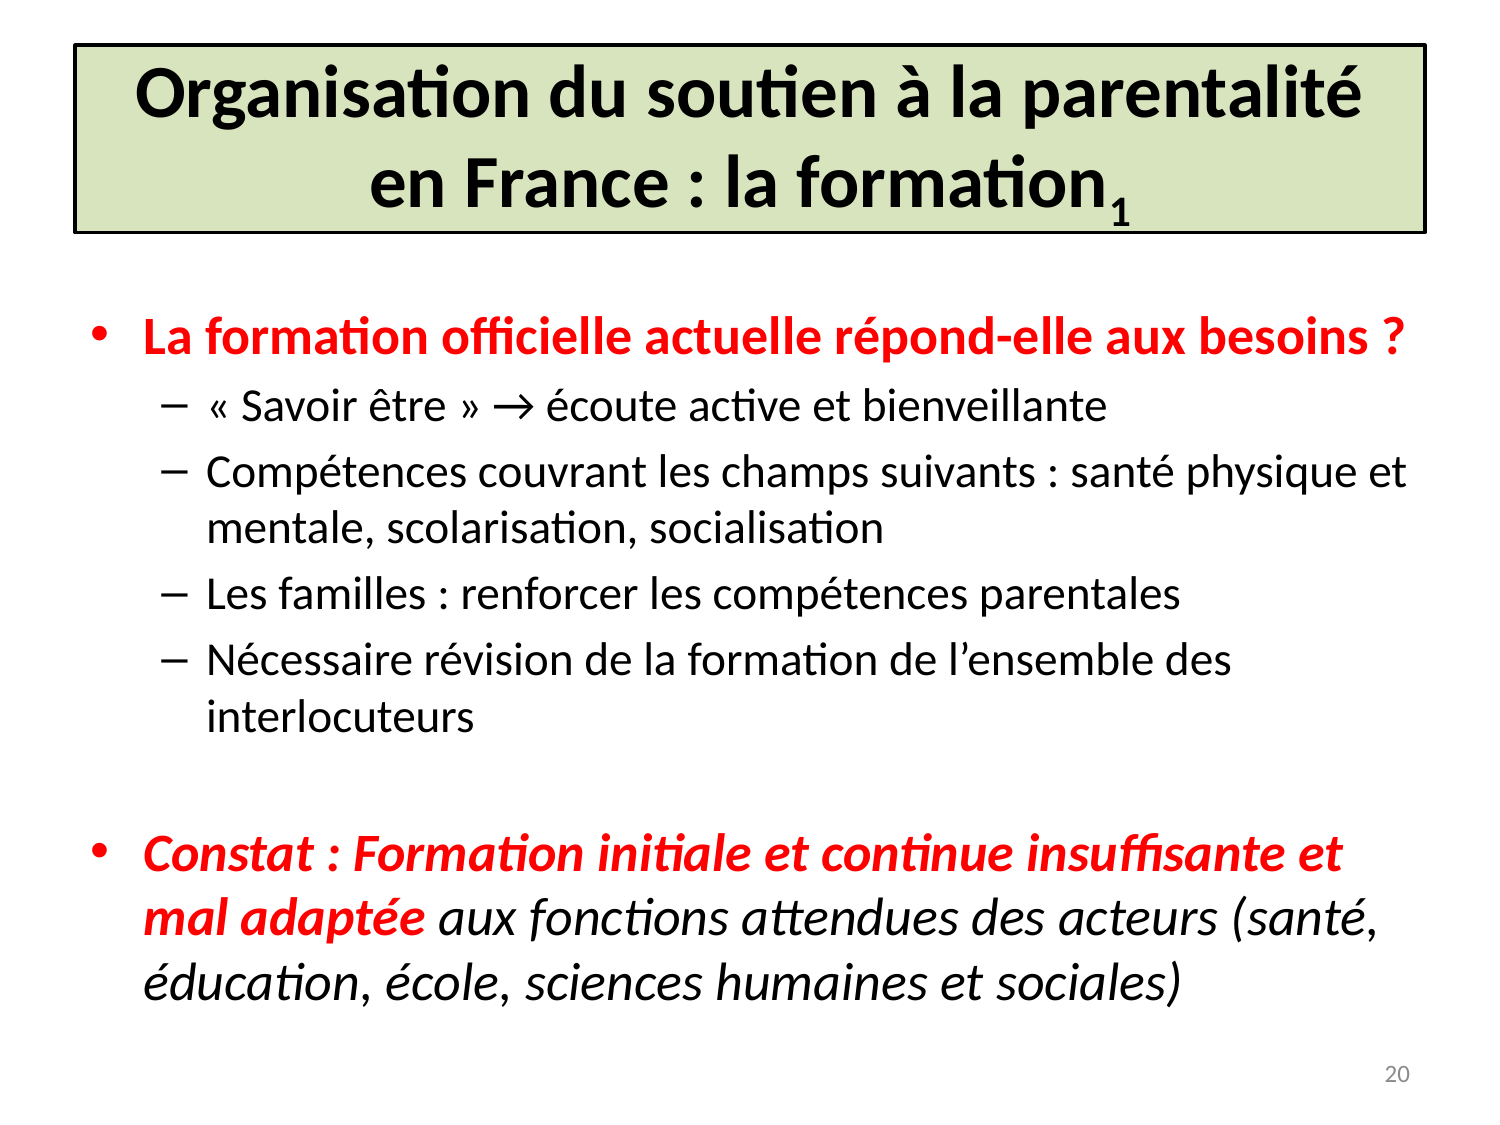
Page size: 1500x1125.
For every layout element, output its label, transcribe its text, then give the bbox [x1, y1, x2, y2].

list La formation officielle actuelle répond-elle aux besoins ? « Savoir être » → écoute active et bienveillante Compétences couvrant les champs suivants : santé physique et mentale, scolarisation, socialisation Les familles : renforcer les compétences parentales Nécessaire révision de la formation de l’ensemble des interlocuteurs Constat : Formation initiale et continue insuffisante et mal adaptée aux fonctions attendues des acteurs (santé, éducation, école, sciences humaines et sociales) [75, 292, 1425, 1035]
title Organisation du soutien à la parentalité en France : la formation1 [73, 43, 1427, 234]
slide_number 20 [1074, 1042, 1425, 1103]
